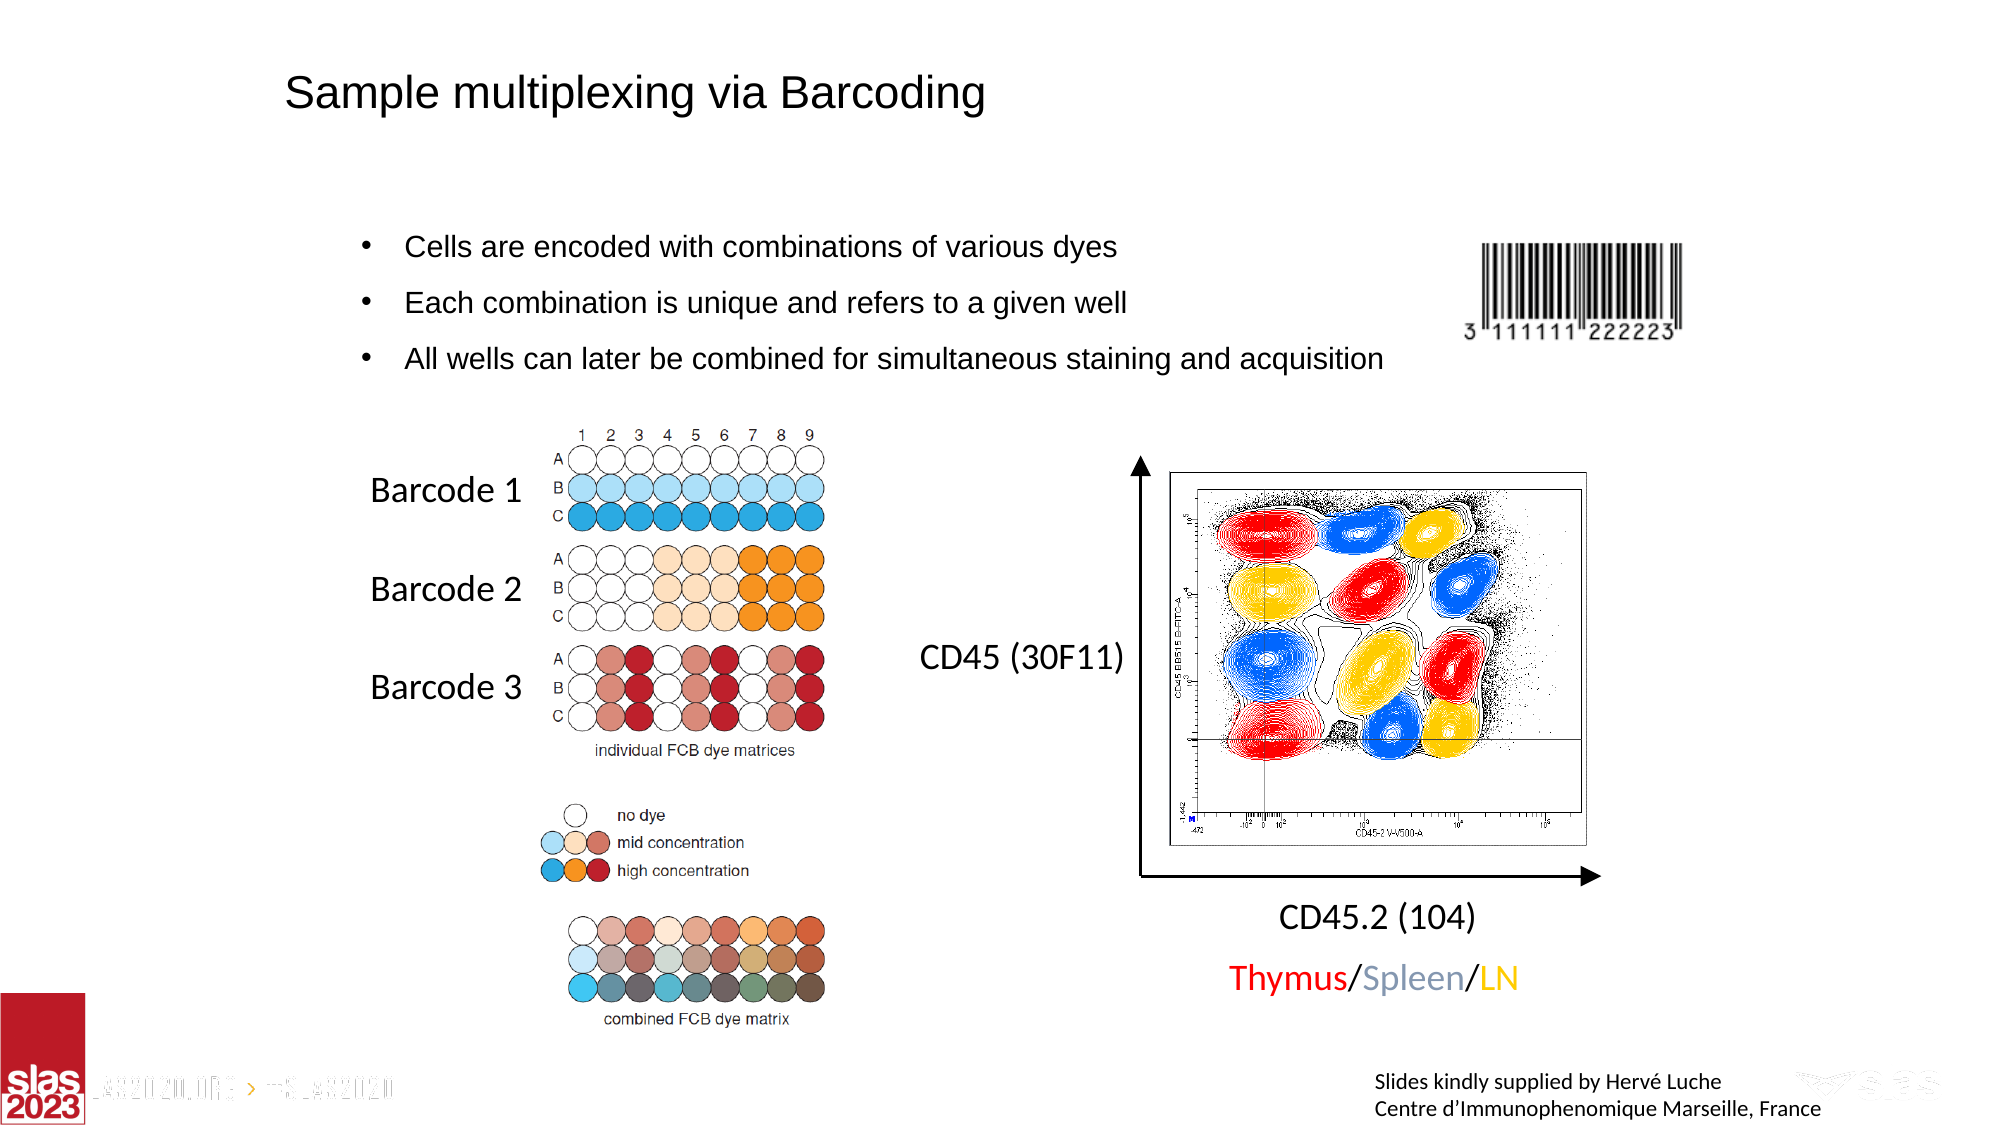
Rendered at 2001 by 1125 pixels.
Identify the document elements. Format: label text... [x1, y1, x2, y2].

text_box CD45.2 (104) [1264, 884, 1492, 945]
picture [1436, 223, 1733, 354]
text_box Thymus/Spleen/LN [1214, 945, 1535, 1006]
picture [527, 778, 832, 1040]
text_box Cells are encoded with combinations of various dyes Each combination is unique and refers to a given well All wells can later be combined for simultaneous staining and acquisition [346, 219, 1535, 384]
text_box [354, 401, 847, 766]
title Sample multiplexing via Barcoding [275, 19, 1977, 171]
text_box CD45 (30F11) [905, 624, 1140, 684]
picture [0, 993, 421, 1125]
picture [1794, 1063, 1942, 1102]
picture [1169, 471, 1587, 846]
